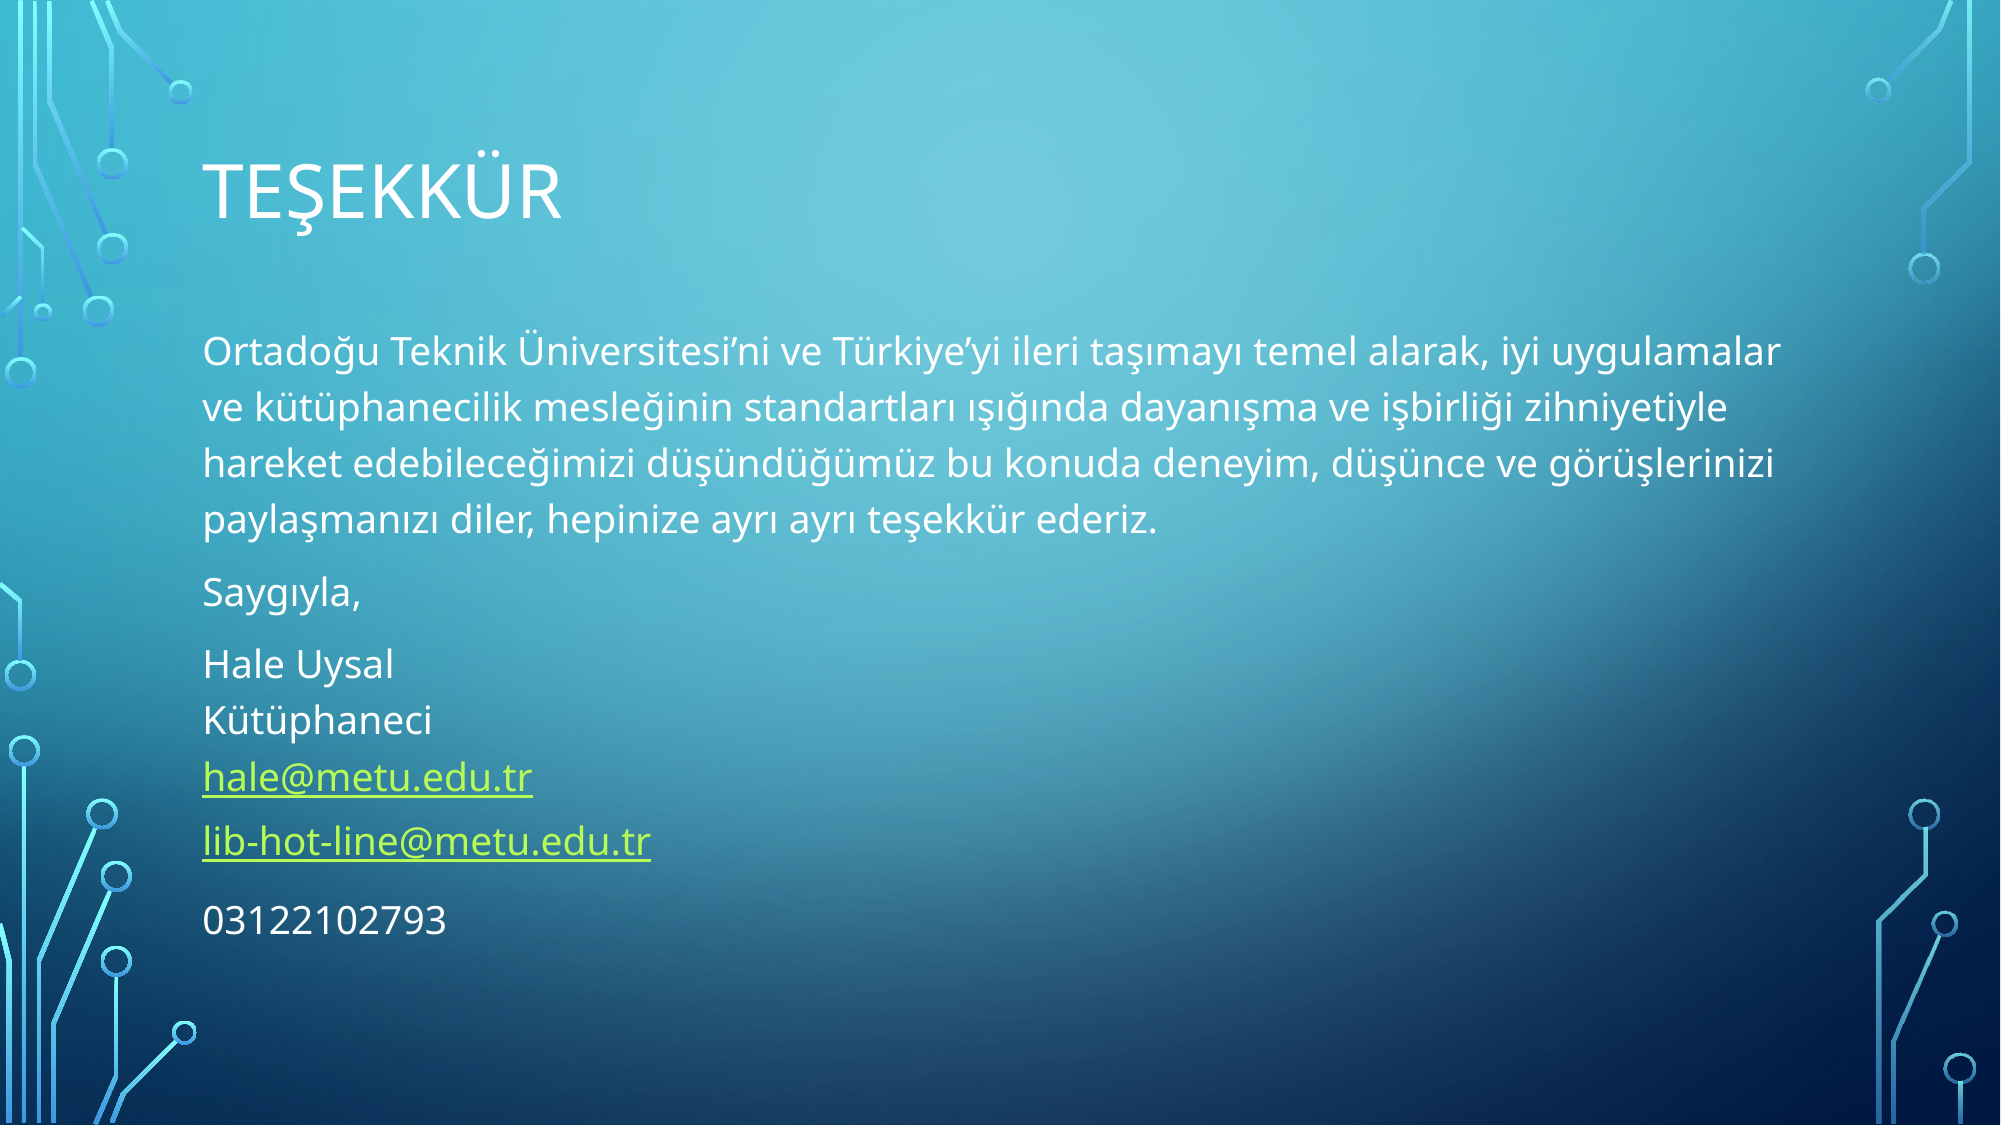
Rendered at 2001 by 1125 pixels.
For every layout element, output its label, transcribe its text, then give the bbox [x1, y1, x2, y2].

list Ortadoğu Teknik Üniversitesi’ni ve Türkiye’yi ileri taşımayı temel alarak, iyi uygulamalar ve kütüphanecilik mesleğinin standartları ışığında dayanışma ve işbirliği zihniyetiyle hareket edebileceğimizi düşündüğümüz bu konuda deneyim, düşünce ve görüşlerinizi paylaşmanızı diler, hepinize ayrı ayrı teşekkür ederiz. Saygıyla, Hale Uysal Kütüphaneci hale@metu.edu.tr lib-hot-line@metu.edu.tr 03122102793 [187, 309, 1813, 950]
title TEŞEKKÜR [187, 101, 1813, 287]
